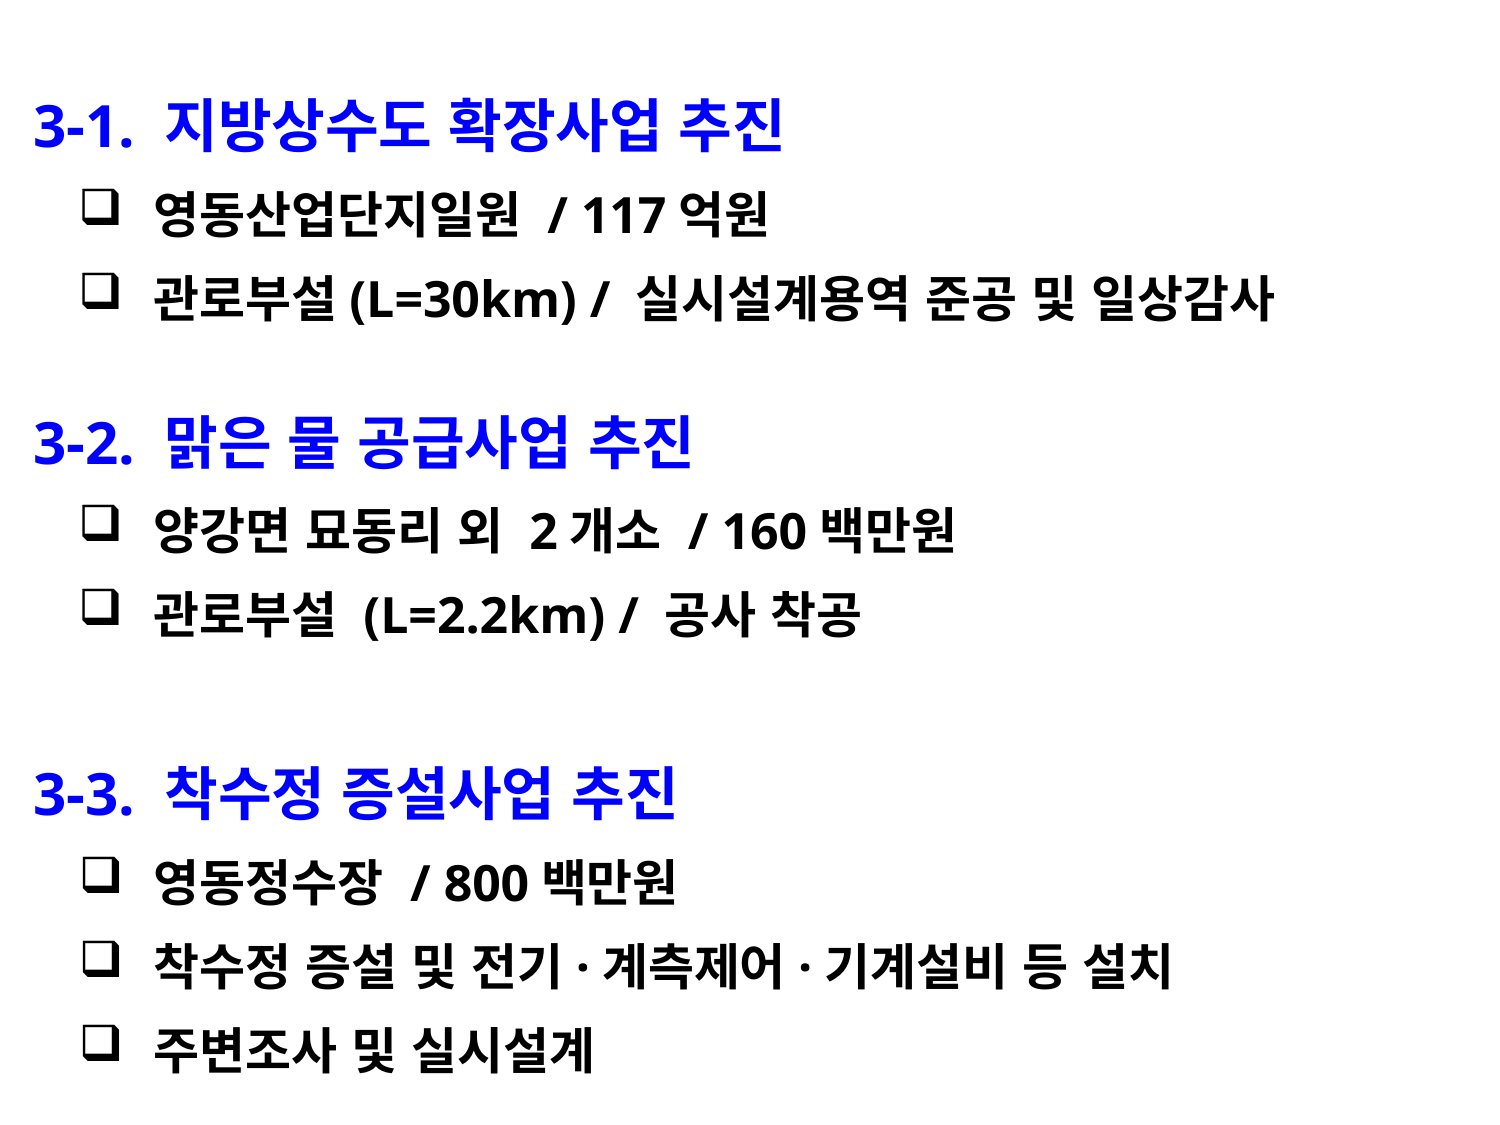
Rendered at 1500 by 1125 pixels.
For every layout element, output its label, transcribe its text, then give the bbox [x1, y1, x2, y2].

text_box 3-1. 지방상수도 확장사업 추진 영동산업단지일원 / 117억원 관로부설(L=30km) / 실시설계용역 준공 및 일상감사 [0, 46, 1500, 352]
text_box 3-2. 맑은 물 공급사업 추진 양강면 묘동리 외 2개소 / 160백만원 관로부설 (L=2.2km) / 공사 착공 [0, 363, 1500, 670]
text_box 3-3. 착수정 증설사업 추진 영동정수장 / 800백만원 착수정 증설 및 전기·계측제어·기계설비 등 설치 주변조사 및 실시설계 [0, 714, 1489, 1079]
